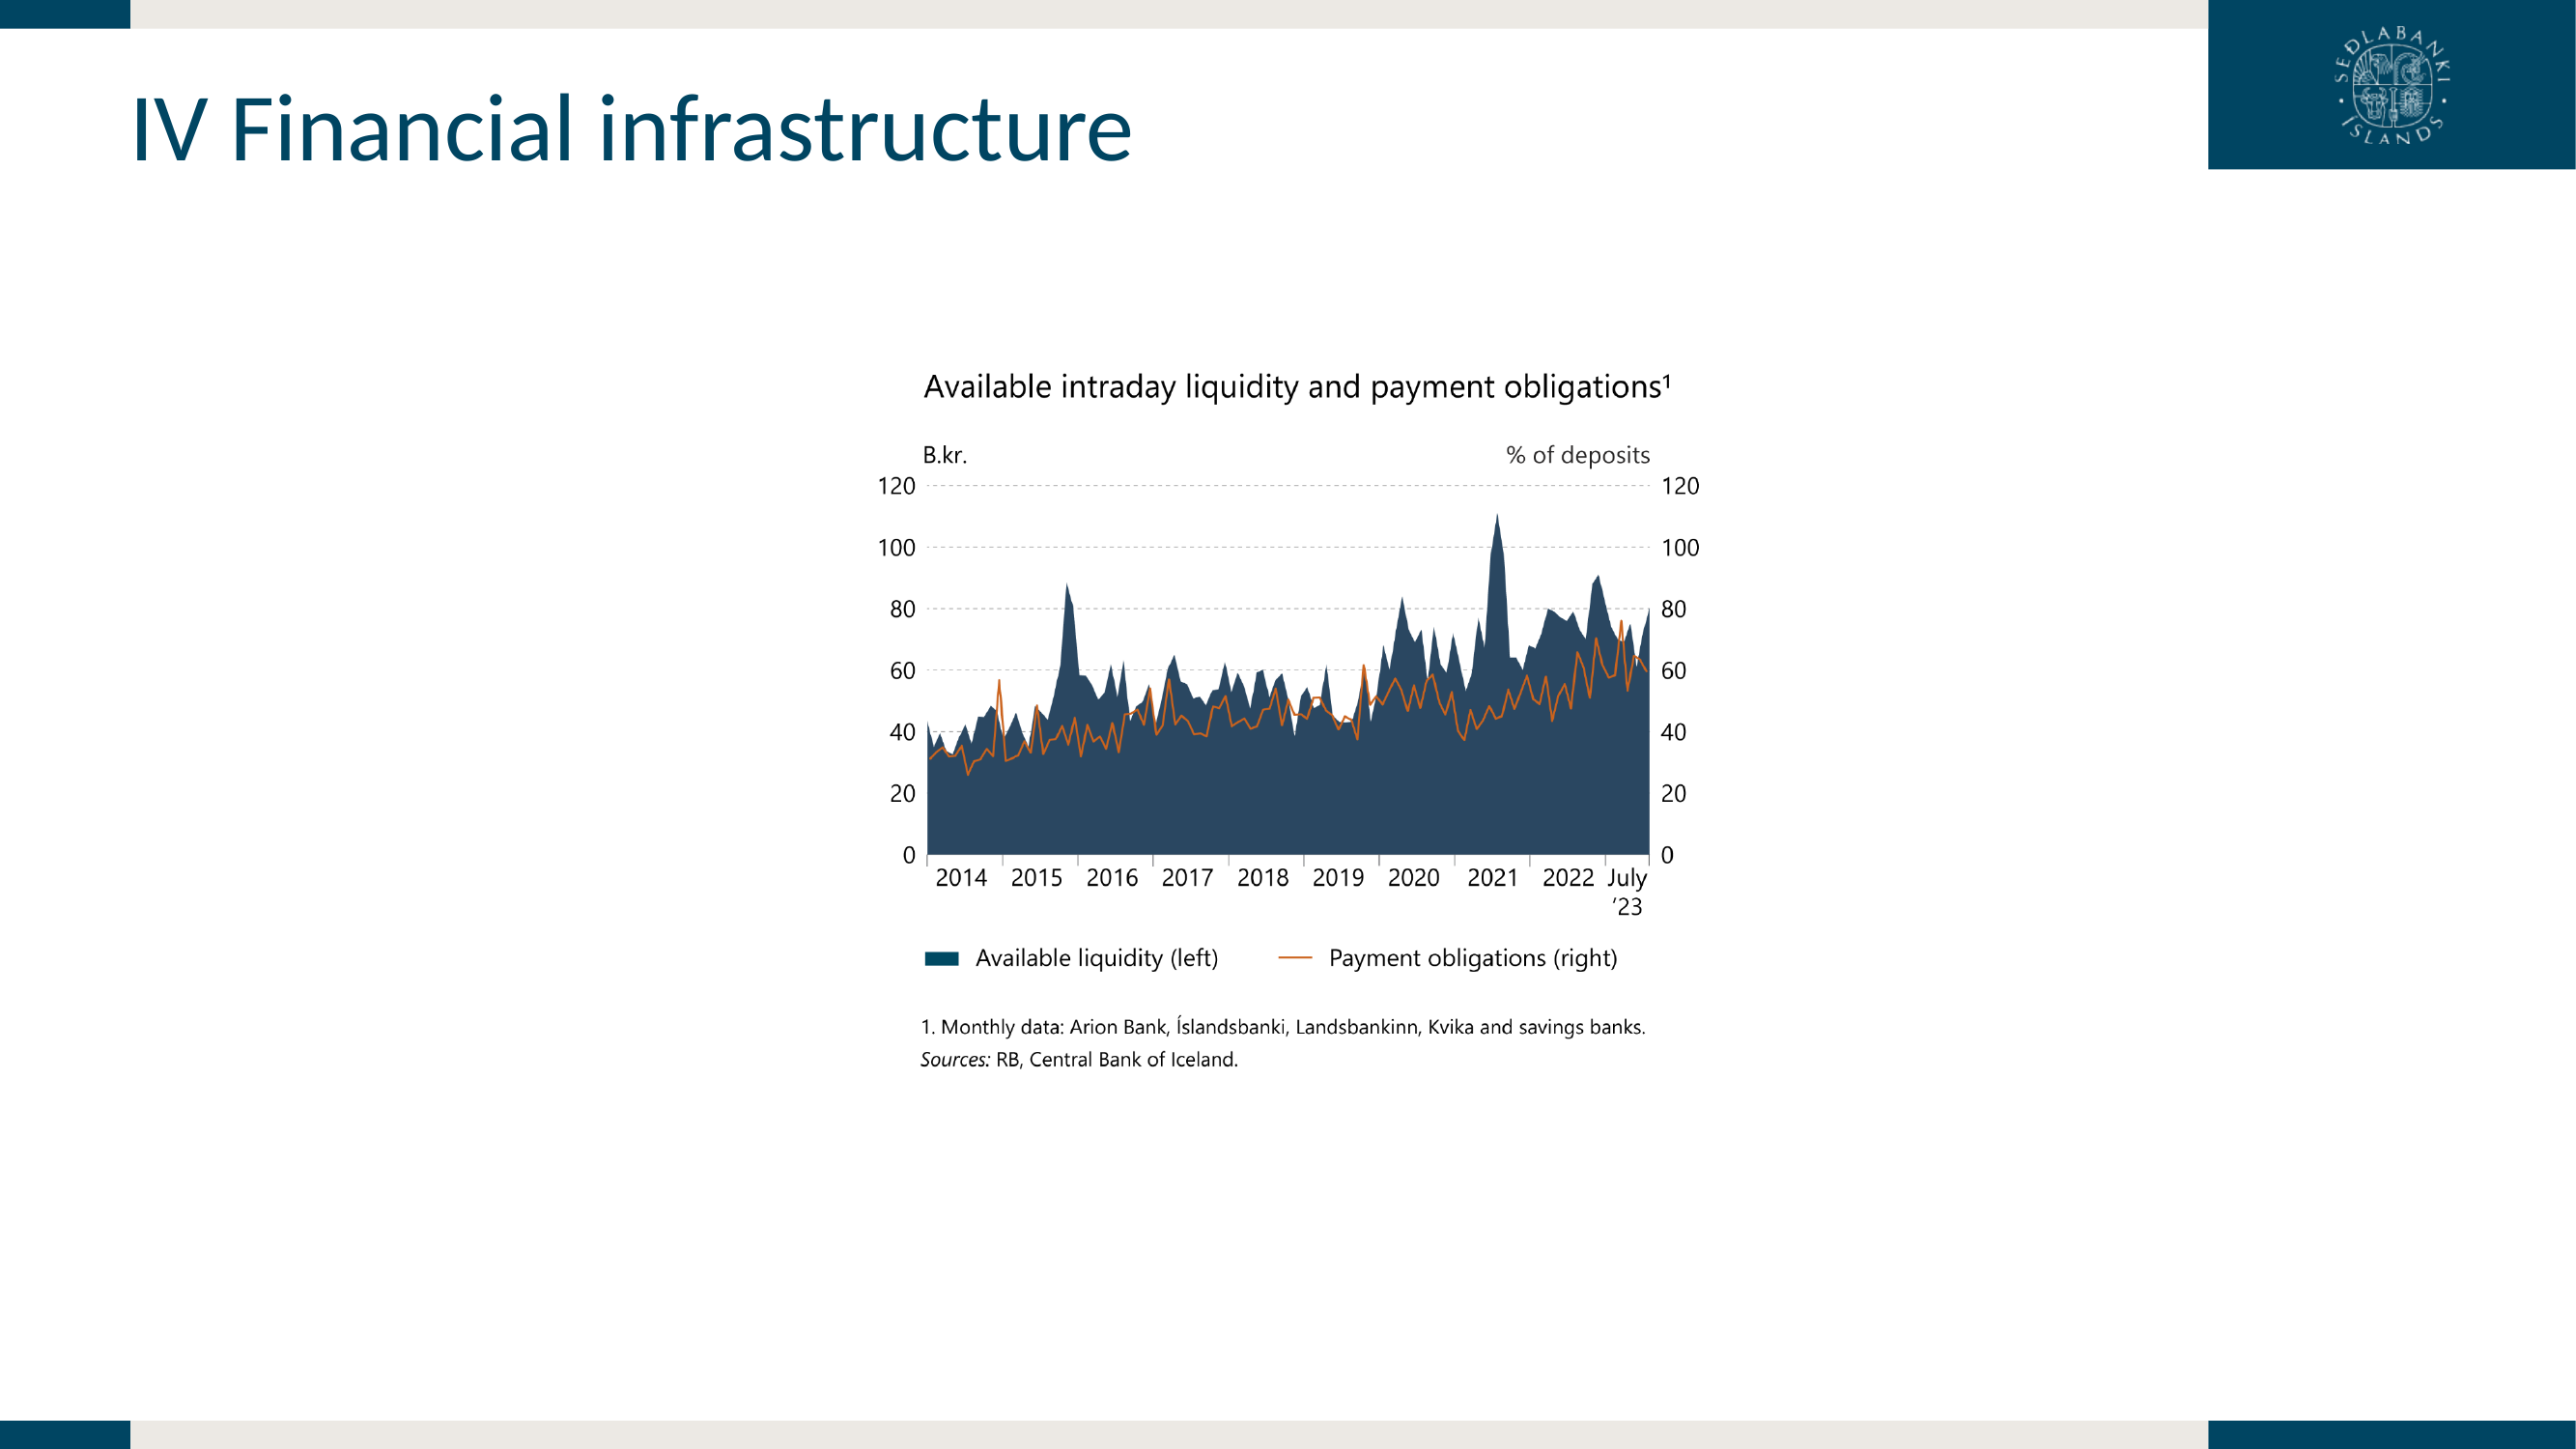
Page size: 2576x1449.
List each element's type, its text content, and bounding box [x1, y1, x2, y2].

title IV Financial infrastructure [129, 86, 2178, 290]
picture [875, 369, 1700, 1080]
